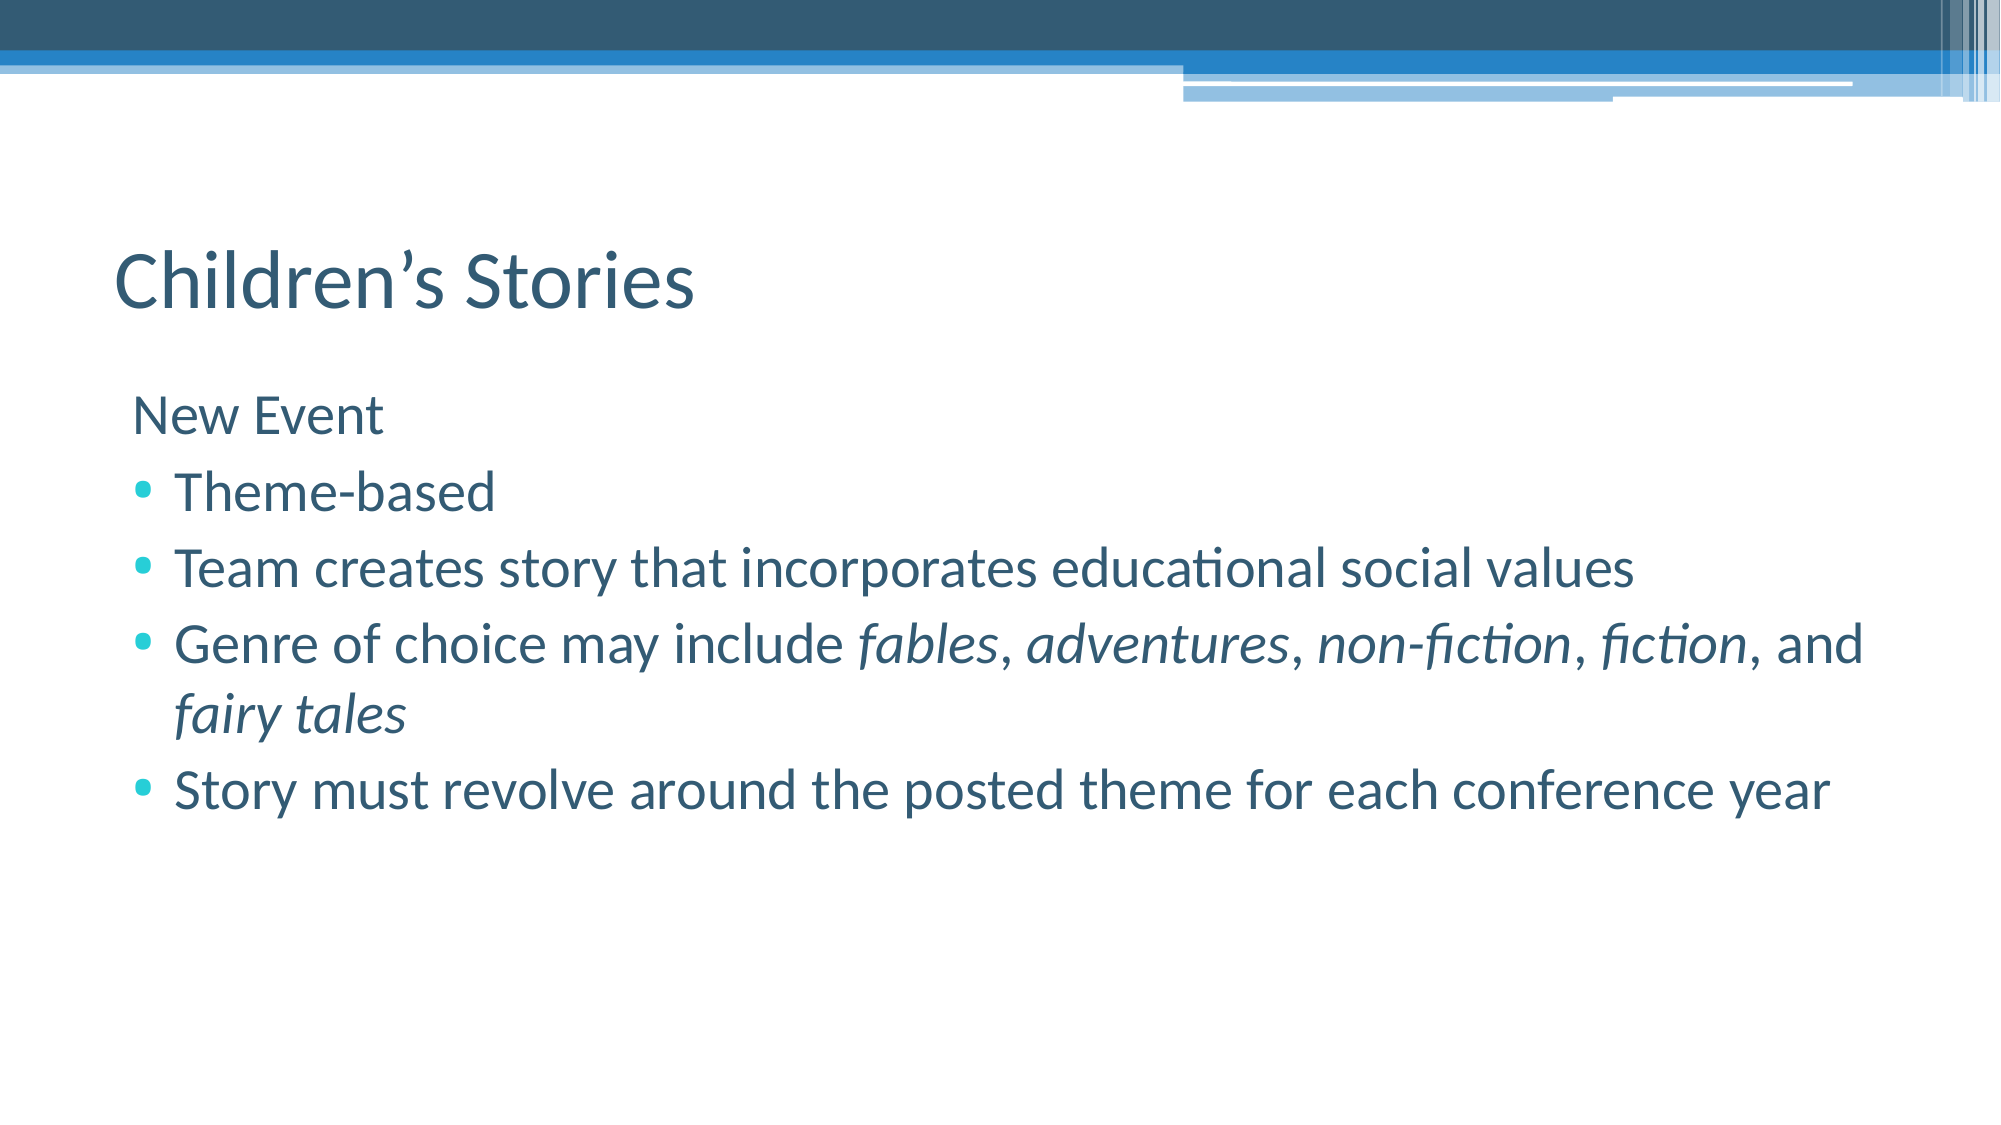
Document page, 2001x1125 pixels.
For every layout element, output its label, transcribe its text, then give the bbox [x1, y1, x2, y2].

list New Event Theme-based Team creates story that incorporates educational social values Genre of choice may include fables, adventures, non-fiction, fiction, and fairy tales Story must revolve around the posted theme for each conference year [99, 368, 1900, 1079]
title Children’s Stories [99, 187, 1900, 363]
